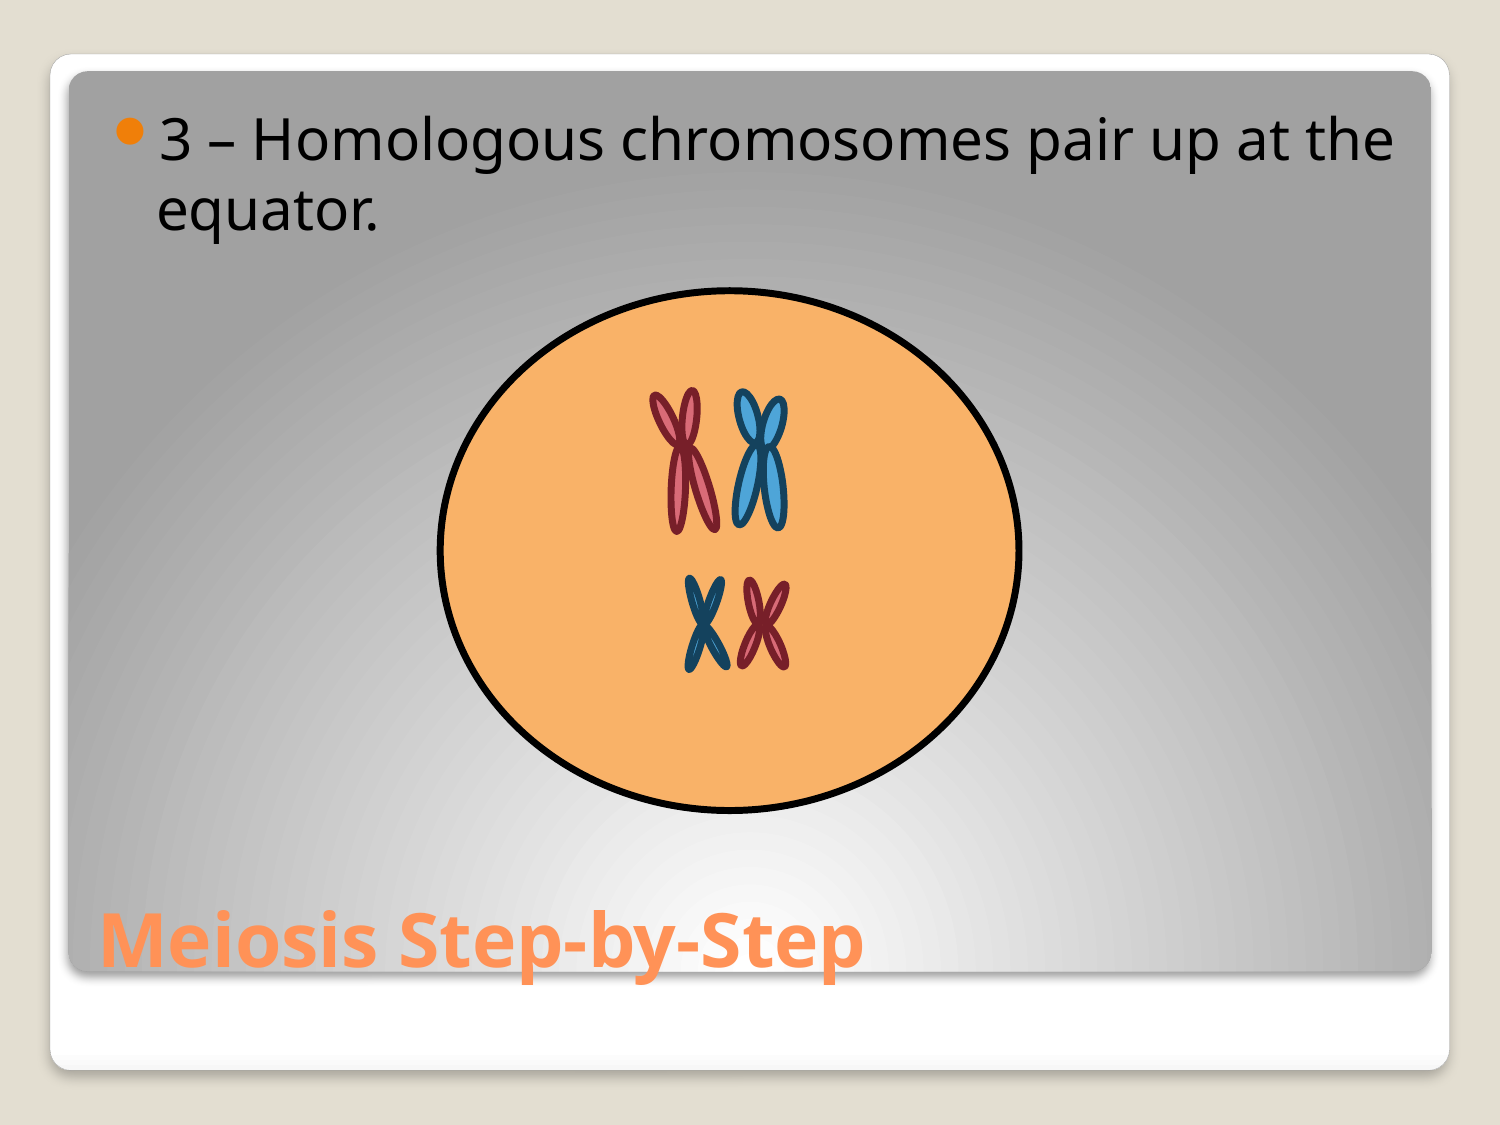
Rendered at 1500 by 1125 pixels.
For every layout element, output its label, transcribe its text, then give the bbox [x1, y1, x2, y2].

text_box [626, 386, 719, 529]
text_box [746, 580, 783, 669]
text_box [436, 287, 1023, 815]
list 3 – Homologous chromosomes pair up at the equator. [82, 86, 1425, 774]
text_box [729, 388, 796, 531]
title Meiosis Step-by-Step [82, 817, 1425, 990]
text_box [691, 577, 720, 671]
